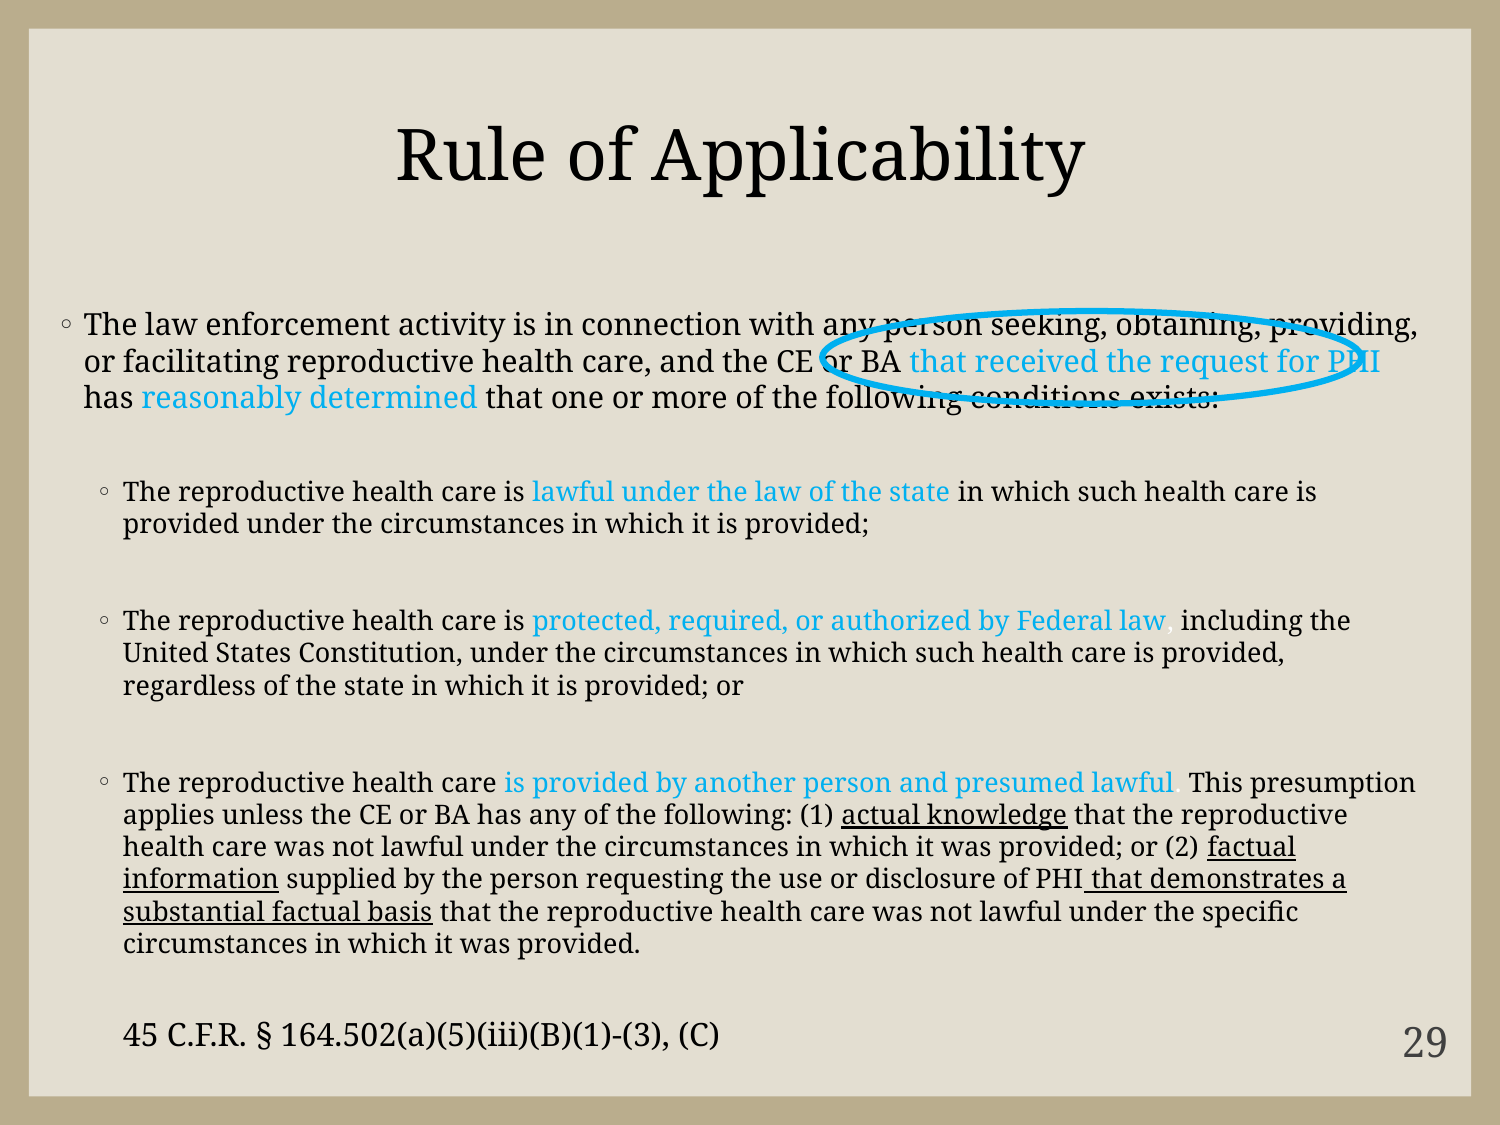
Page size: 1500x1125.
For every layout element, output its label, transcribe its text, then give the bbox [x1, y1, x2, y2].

slide_number 29 [1283, 1035, 1464, 1080]
text_box [821, 310, 1363, 405]
title Rule of Applicability [103, 111, 1397, 278]
list The law enforcement activity is in connection with any person seeking, obtaining, providing, or facilitating reproductive health care, and the CE or BA that received the request for PHI has reasonably determined that one or more of the following conditions exists: The reproductive health care is lawful under the law of the state in which such health care is provided under the circumstances in which it is provided; The reproductive health care is protected, required, or authorized by Federal law, including the United States Constitution, under the circumstances in which such health care is provided, regardless of the state in which it is provided; or The reproductive health care is provided by another person and presumed lawful. This presumption applies unless the CE or BA has any of the following: (1) actual knowledge that the reproductive health care was not lawful under the circumstances in which it was provided; or (2) factual information supplied by the person requesting the use or disclosure of PHI that demonstrates a substantial factual basis that the reproductive health care was not lawful under the specific circumstances in which it was provided. 45 C.F.R. § 164.502(a)(5)(iii)(B)(1)-(3), (C) [42, 297, 1437, 1091]
